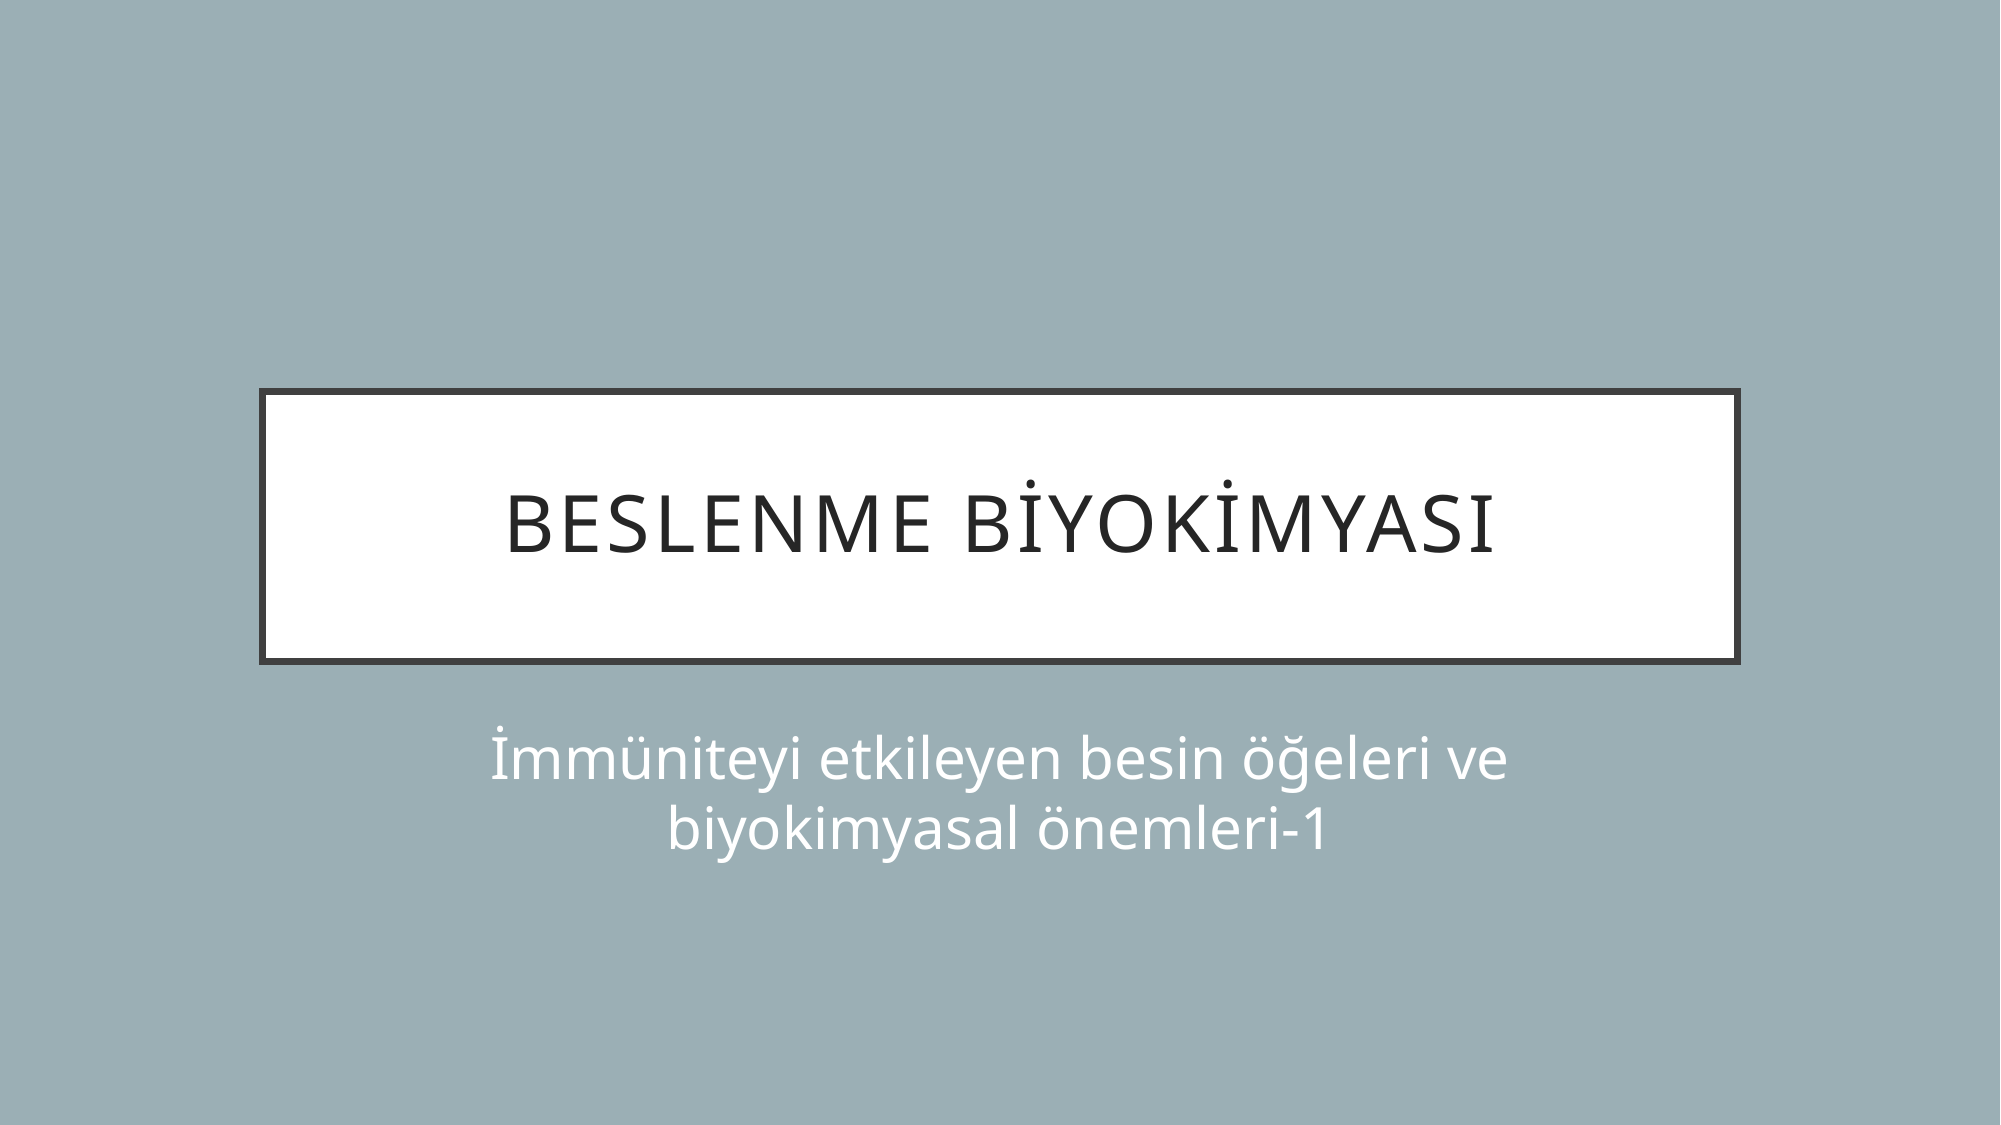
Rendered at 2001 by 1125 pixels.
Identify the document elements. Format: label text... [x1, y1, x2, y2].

title Beslenme biyokimyası [259, 388, 1741, 665]
subtitle İmmüniteyi etkileyen besin öğeleri ve biyokimyasal önemleri-1 [442, 713, 1558, 918]
